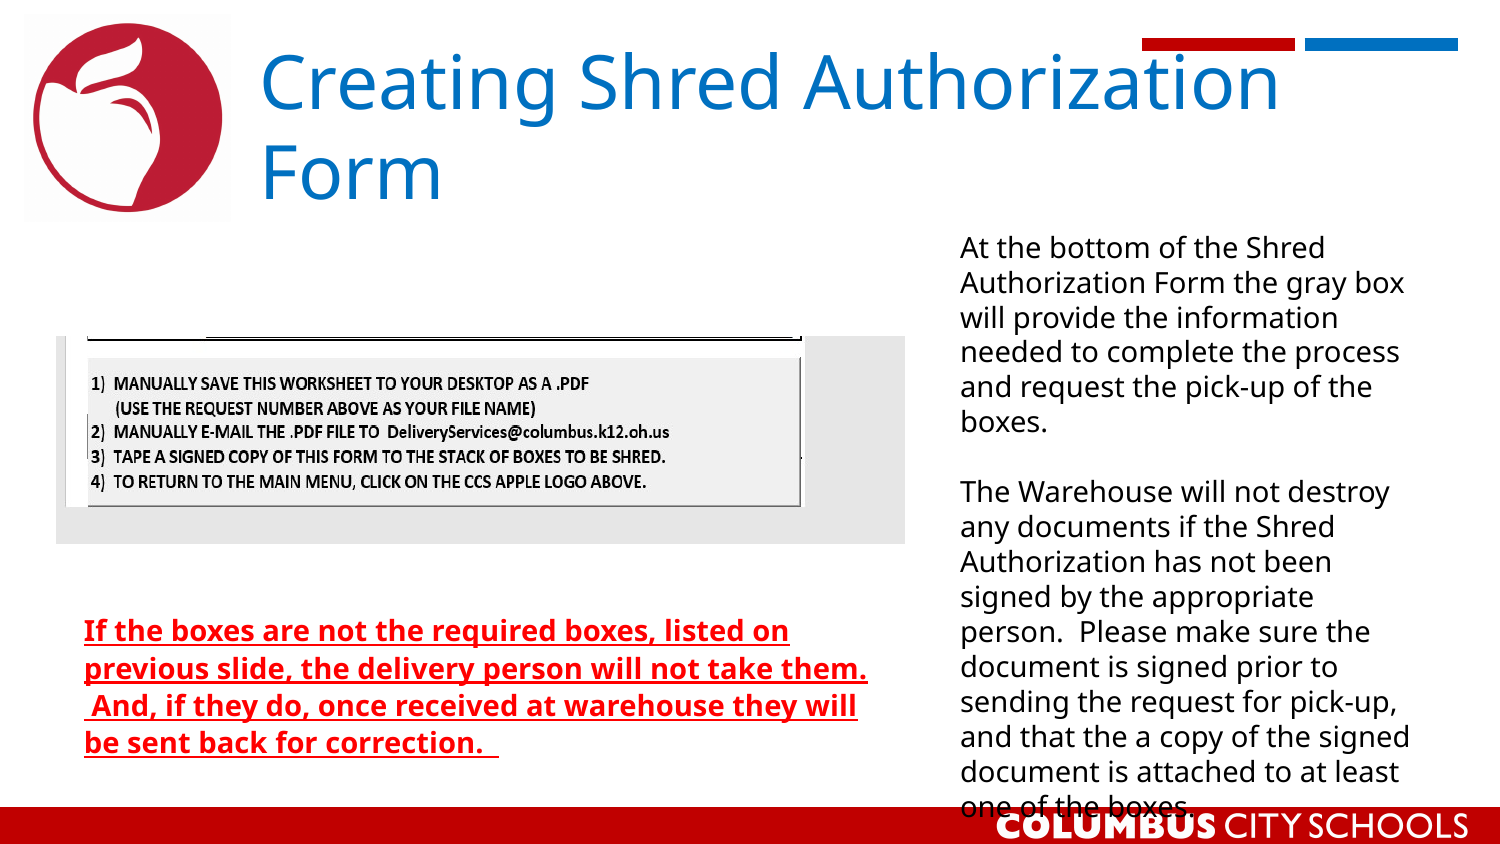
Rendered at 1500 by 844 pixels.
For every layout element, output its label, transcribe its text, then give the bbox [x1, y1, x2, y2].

text_box Creating Shred Authorization Form [244, 88, 1459, 161]
text_box If the boxes are not the required boxes, listed on previous slide, the delivery person will not take them. And, if they do, once received at warehouse they will be sent back for correction. [69, 602, 891, 767]
picture [987, 804, 1479, 844]
text_box At the bottom of the Shred Authorization Form the gray box will provide the information needed to complete the process and request the pick-up of the boxes. The Warehouse will not destroy any documents if the Shred Authorization has not been signed by the appropriate person. Please make sure the document is signed prior to sending the request for pick-up, and that the a copy of the signed document is attached to at least one of the boxes. [945, 221, 1439, 824]
picture [23, 13, 231, 222]
picture [56, 336, 906, 545]
